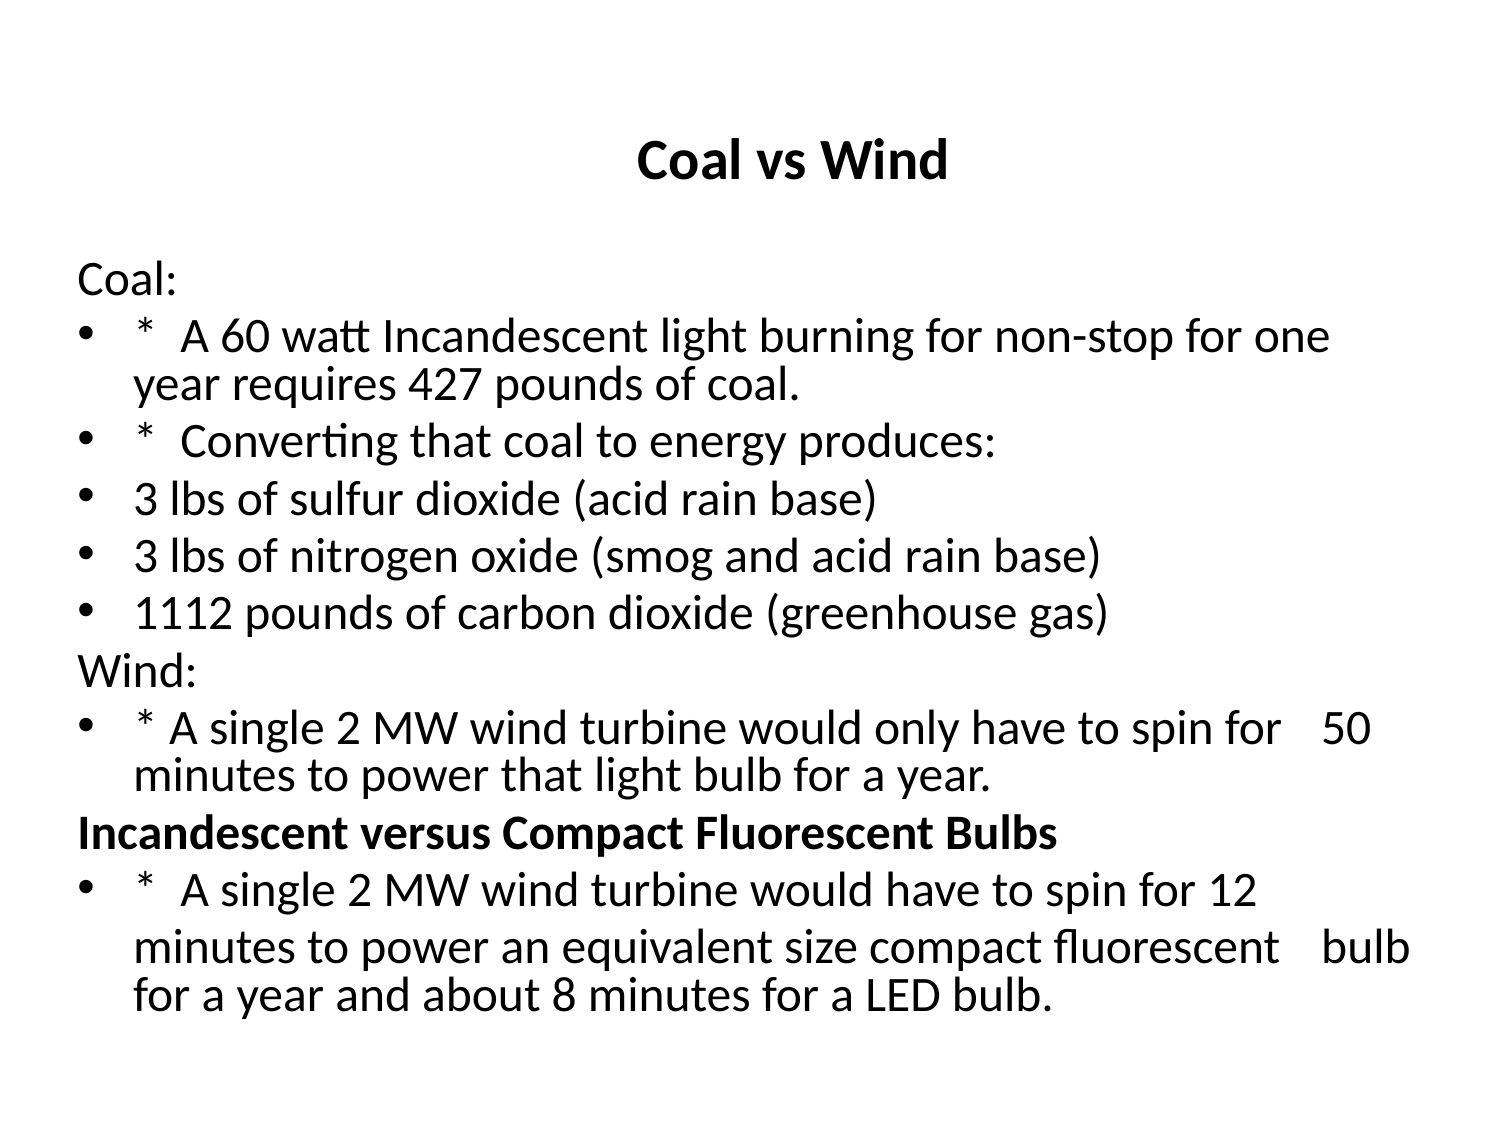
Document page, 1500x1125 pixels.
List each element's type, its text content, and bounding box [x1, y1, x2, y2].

title Coal vs Wind [337, 87, 1250, 225]
list Coal: * A 60 watt Incandescent light burning for non-stop for one year requires 427 pounds of coal. * Converting that coal to energy produces: 3 lbs of sulfur dioxide (acid rain base) 3 lbs of nitrogen oxide (smog and acid rain base) 1112 pounds of carbon dioxide (greenhouse gas) Wind: * A single 2 MW wind turbine would only have to spin for 50 minutes to power that light bulb for a year. Incandescent versus Compact Fluorescent Bulbs * A single 2 MW wind turbine would have to spin for 12 minutes to power an equivalent size compact fluorescent bulb for a year and about 8 minutes for a LED bulb. [62, 249, 1450, 1038]
